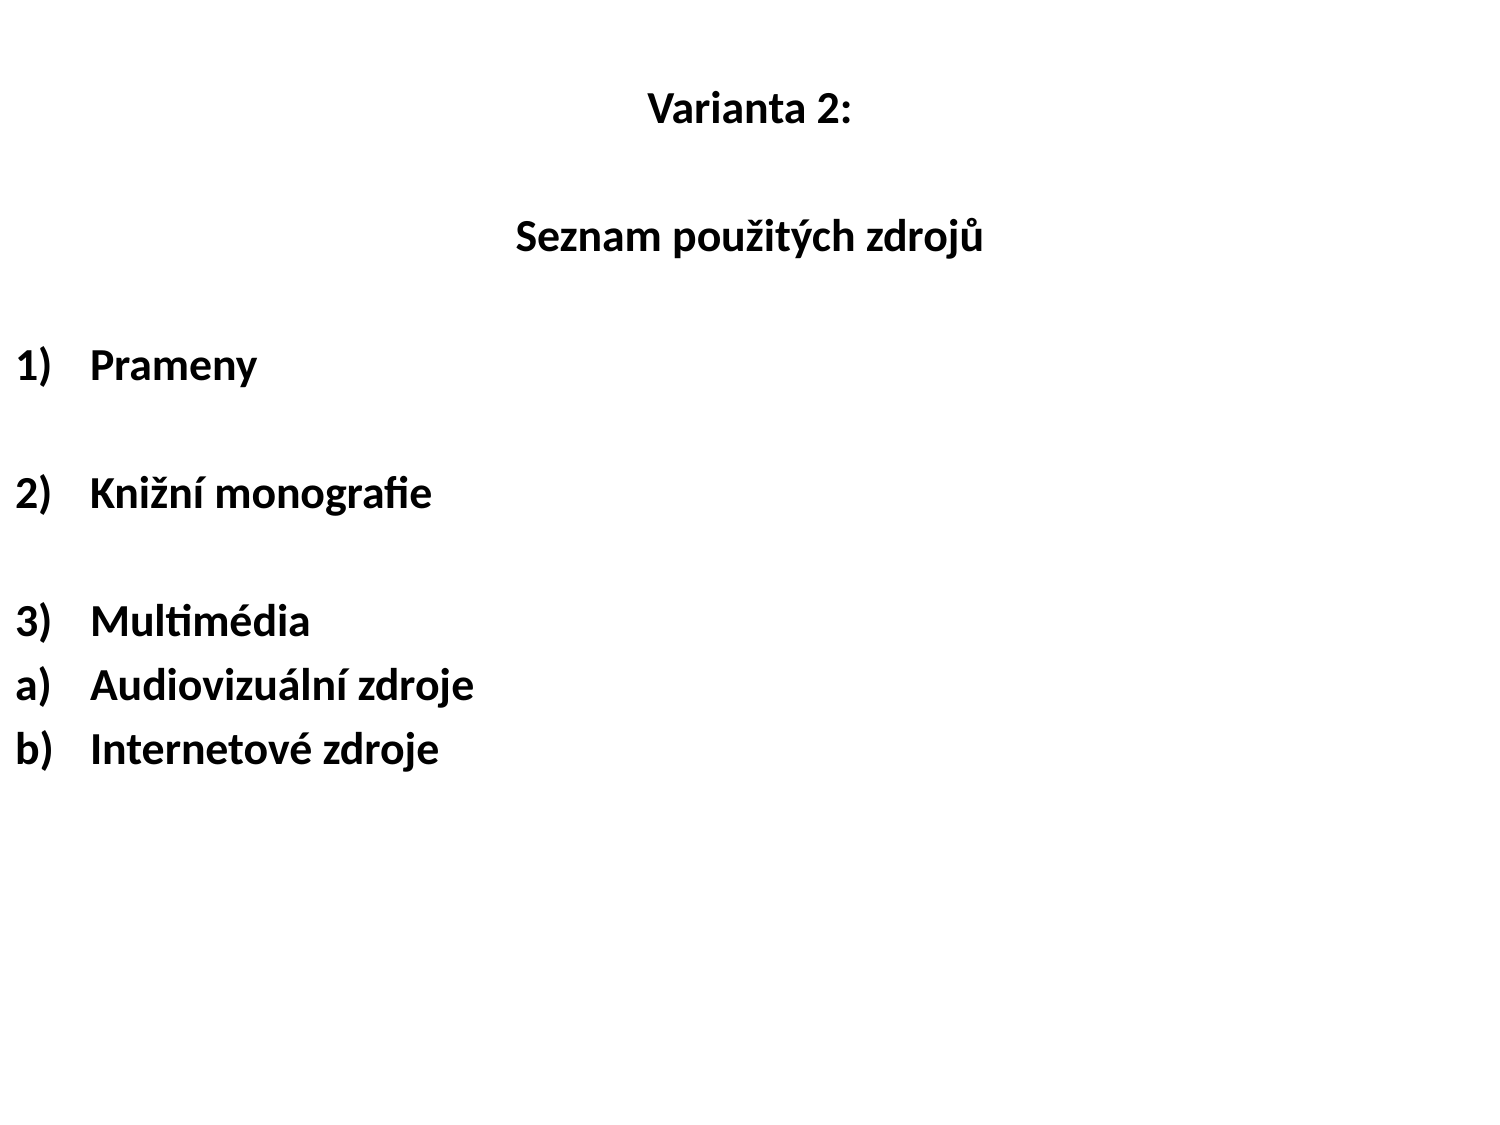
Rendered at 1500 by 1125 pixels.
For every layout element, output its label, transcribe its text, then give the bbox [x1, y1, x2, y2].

list Varianta 2: Seznam použitých zdrojů Prameny Knižní monografie Multimédia Audiovizuální zdroje Internetové zdroje [0, 70, 1500, 1090]
